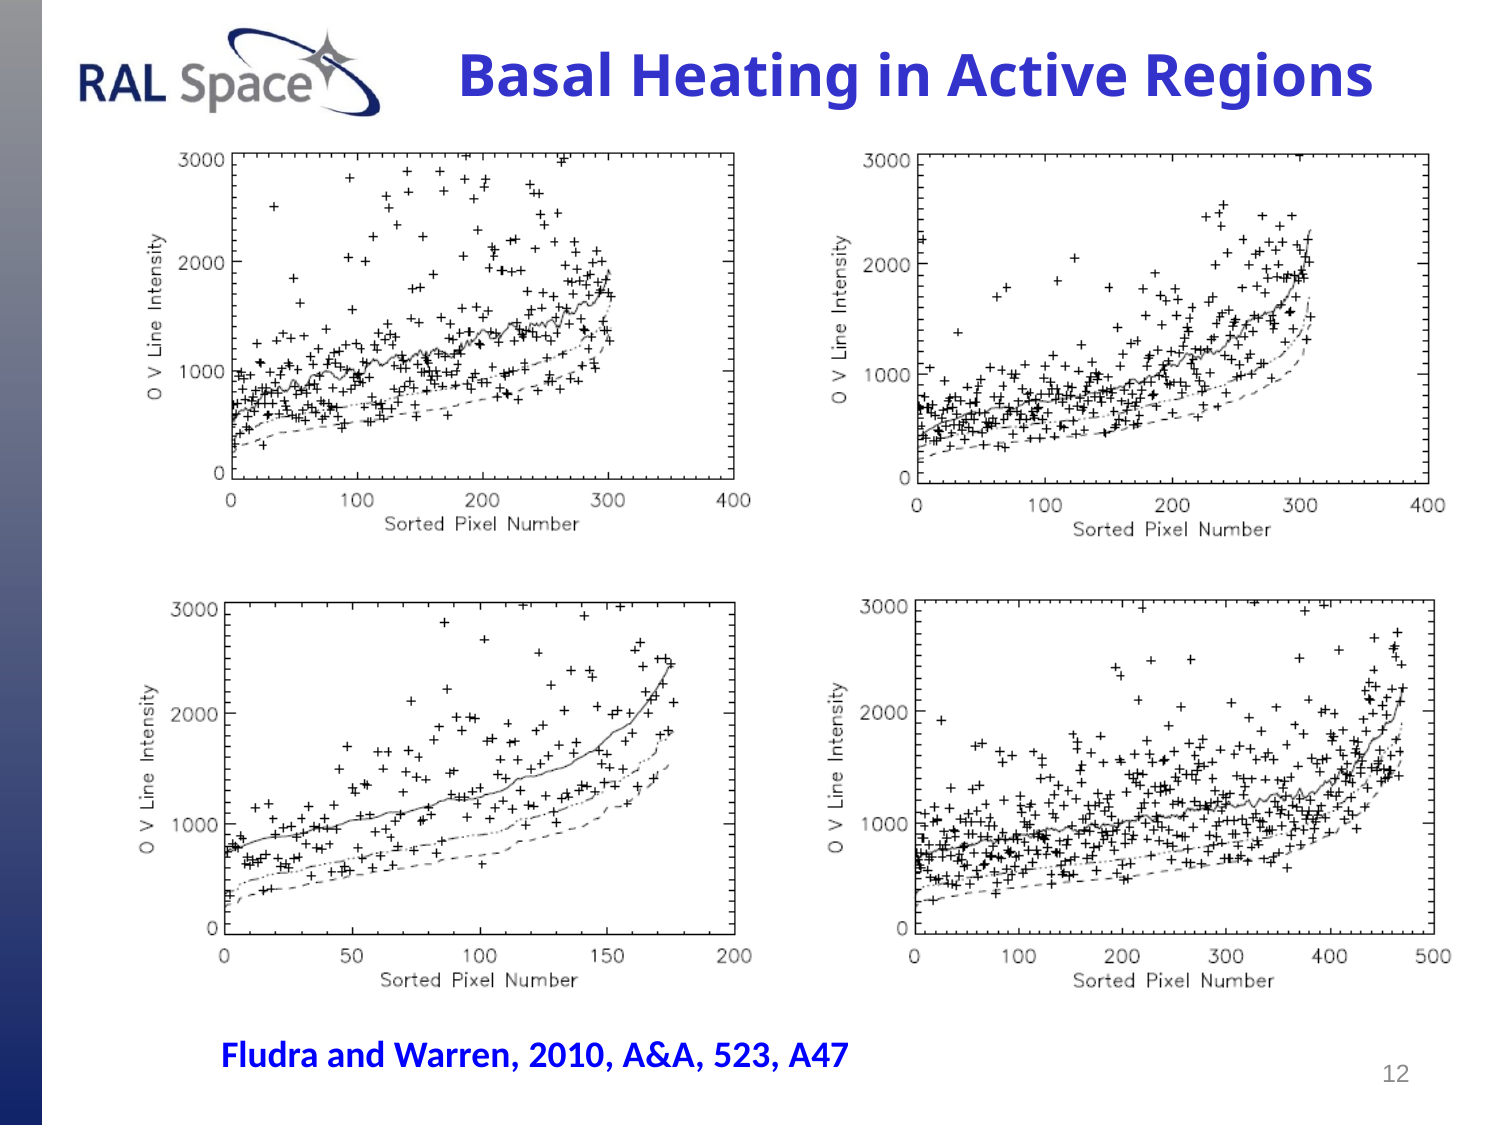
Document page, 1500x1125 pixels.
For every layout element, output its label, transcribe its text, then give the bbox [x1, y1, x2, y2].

picture [135, 137, 765, 552]
picture [122, 585, 765, 1014]
picture [806, 142, 1462, 558]
text_box Basal Heating in Active Regions [407, 31, 1425, 135]
picture [806, 585, 1459, 1007]
text_box Fludra and Warren, 2010, A&A, 523, A47 [206, 1023, 866, 1083]
picture [76, 23, 384, 121]
slide_number 12 [1074, 1042, 1425, 1103]
